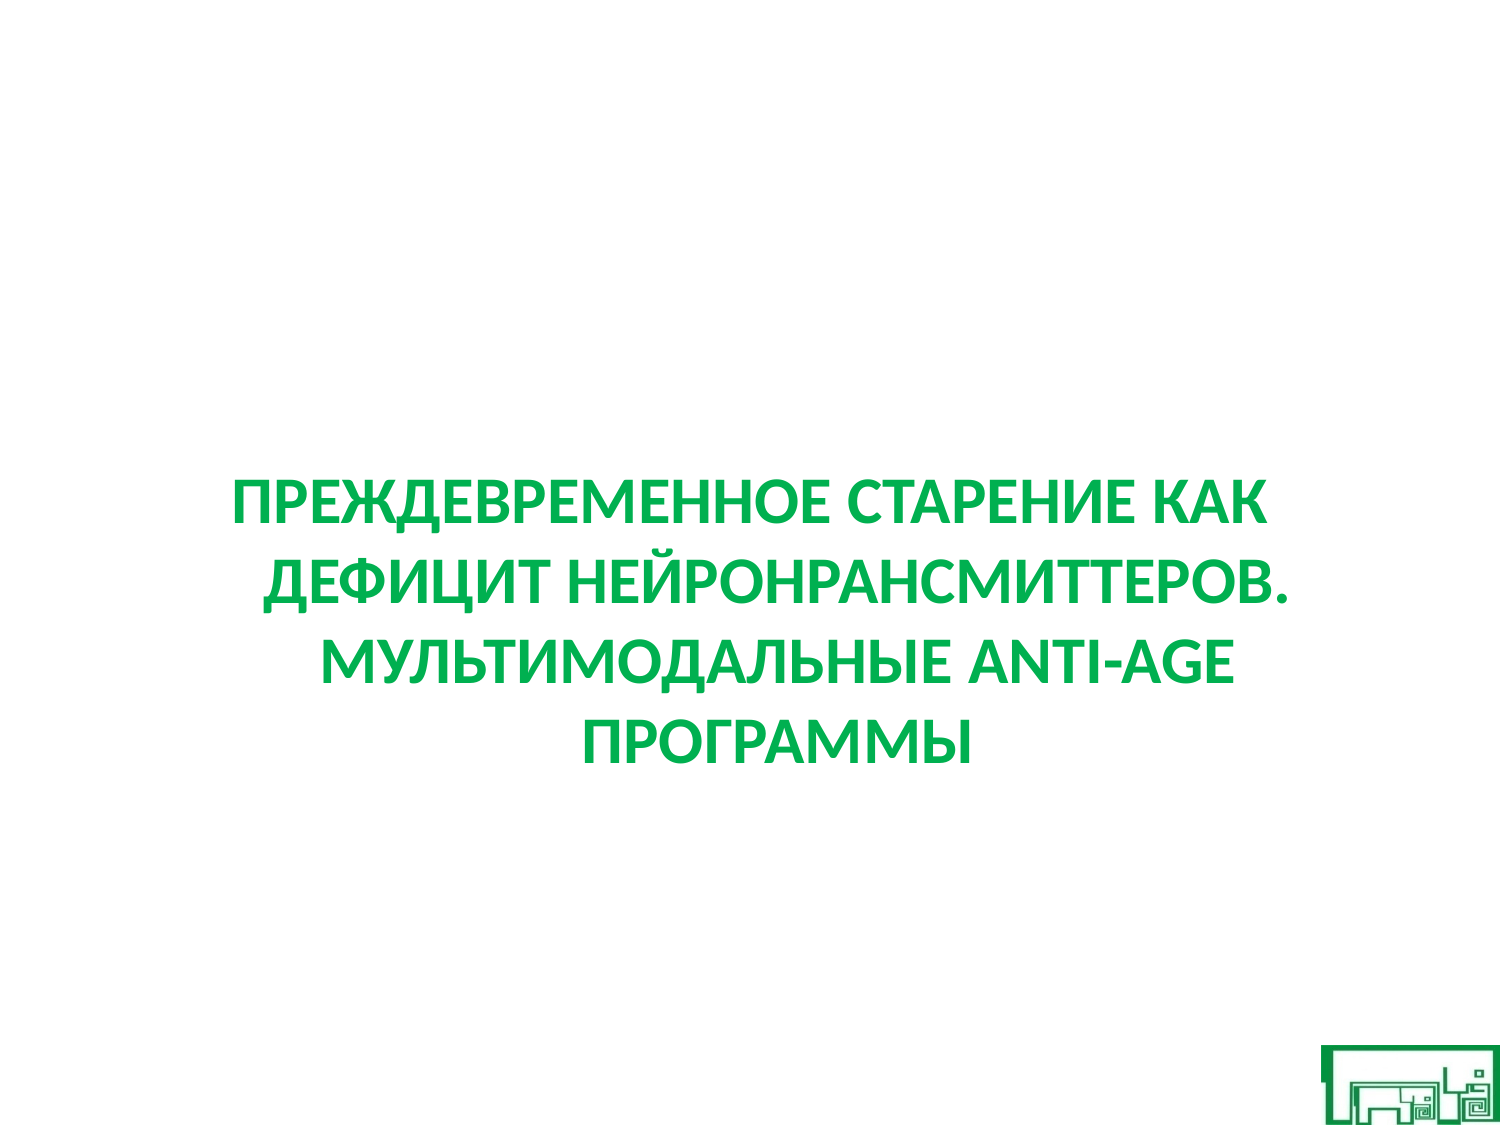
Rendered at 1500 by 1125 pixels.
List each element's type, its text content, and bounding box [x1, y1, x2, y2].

picture [1321, 1045, 1500, 1125]
list ПРЕЖДЕВРЕМЕННОЕ СТАРЕНИЕ КАК ДЕФИЦИТ НЕЙРОНРАНСМИТТЕРОВ. МУЛЬТИМОДАЛЬНЫЕ ANTI-AGE ПРОГРАММЫ [75, 262, 1425, 1005]
